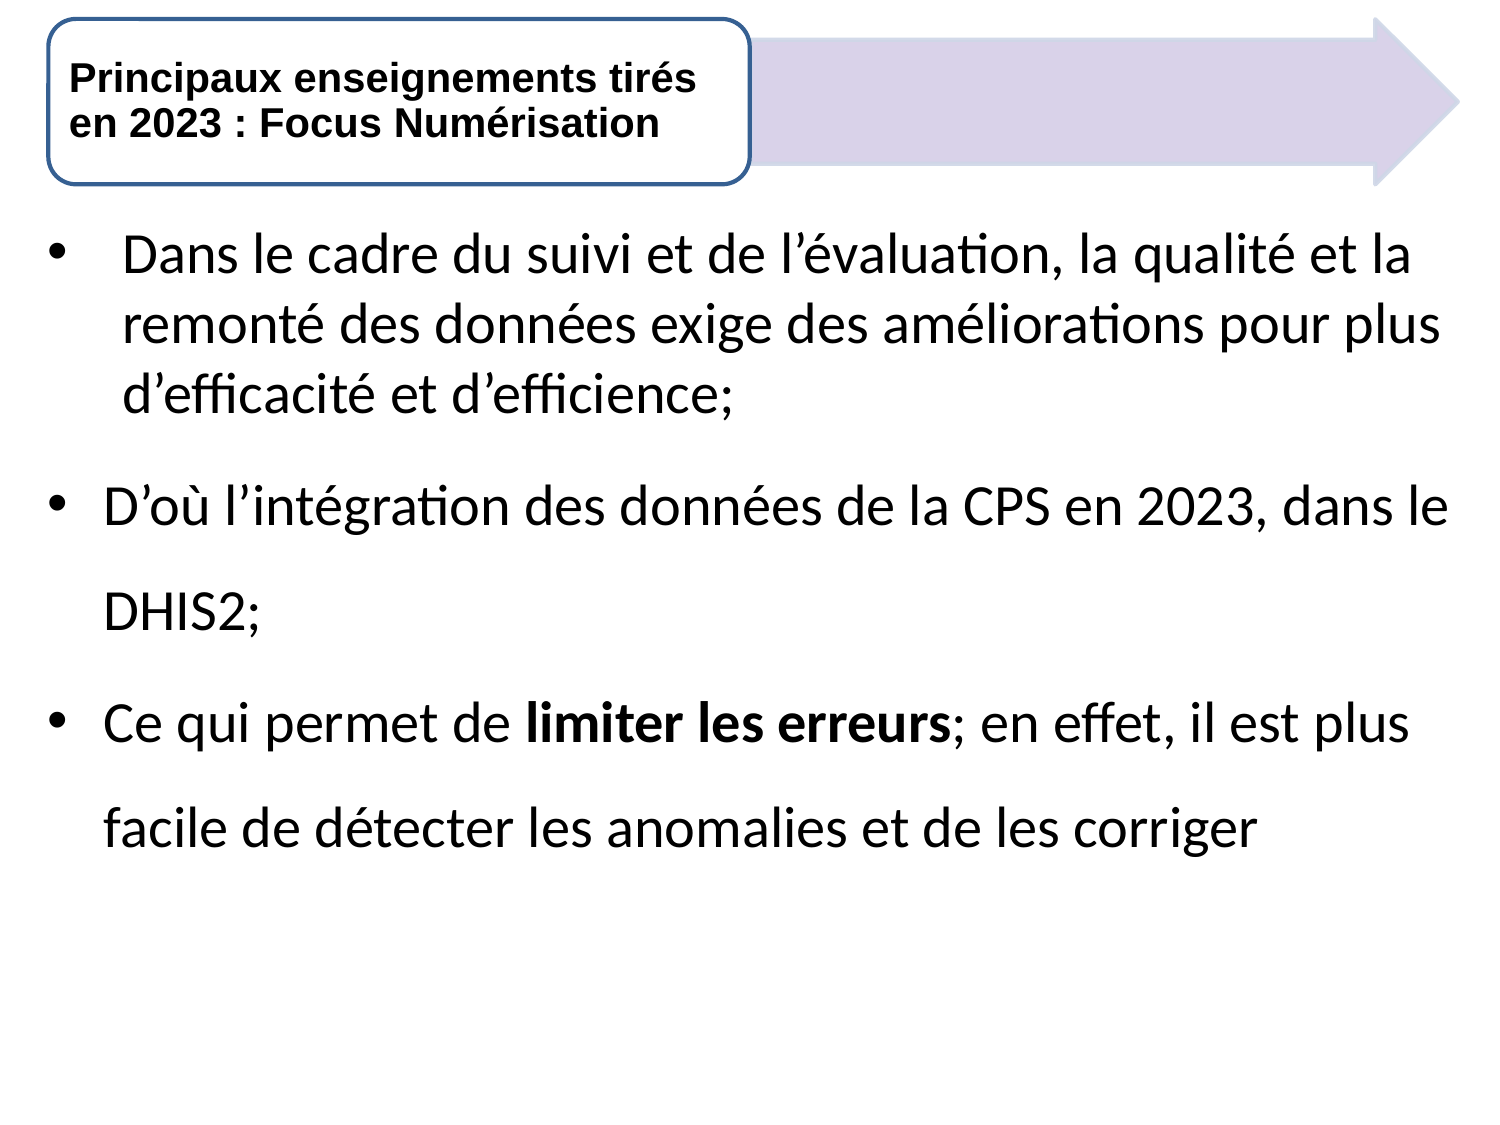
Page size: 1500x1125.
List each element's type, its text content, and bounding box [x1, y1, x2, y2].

text_box Dans le cadre du suivi et de l’évaluation, la qualité et la remonté des données exige des améliorations pour plus d’efficacité et d’efficience; D’où l’intégration des données de la CPS en 2023, dans le DHIS2; Ce qui permet de limiter les erreurs; en effet, il est plus facile de détecter les anomalies et de les corriger [32, 207, 1471, 1109]
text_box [48, 18, 1458, 185]
